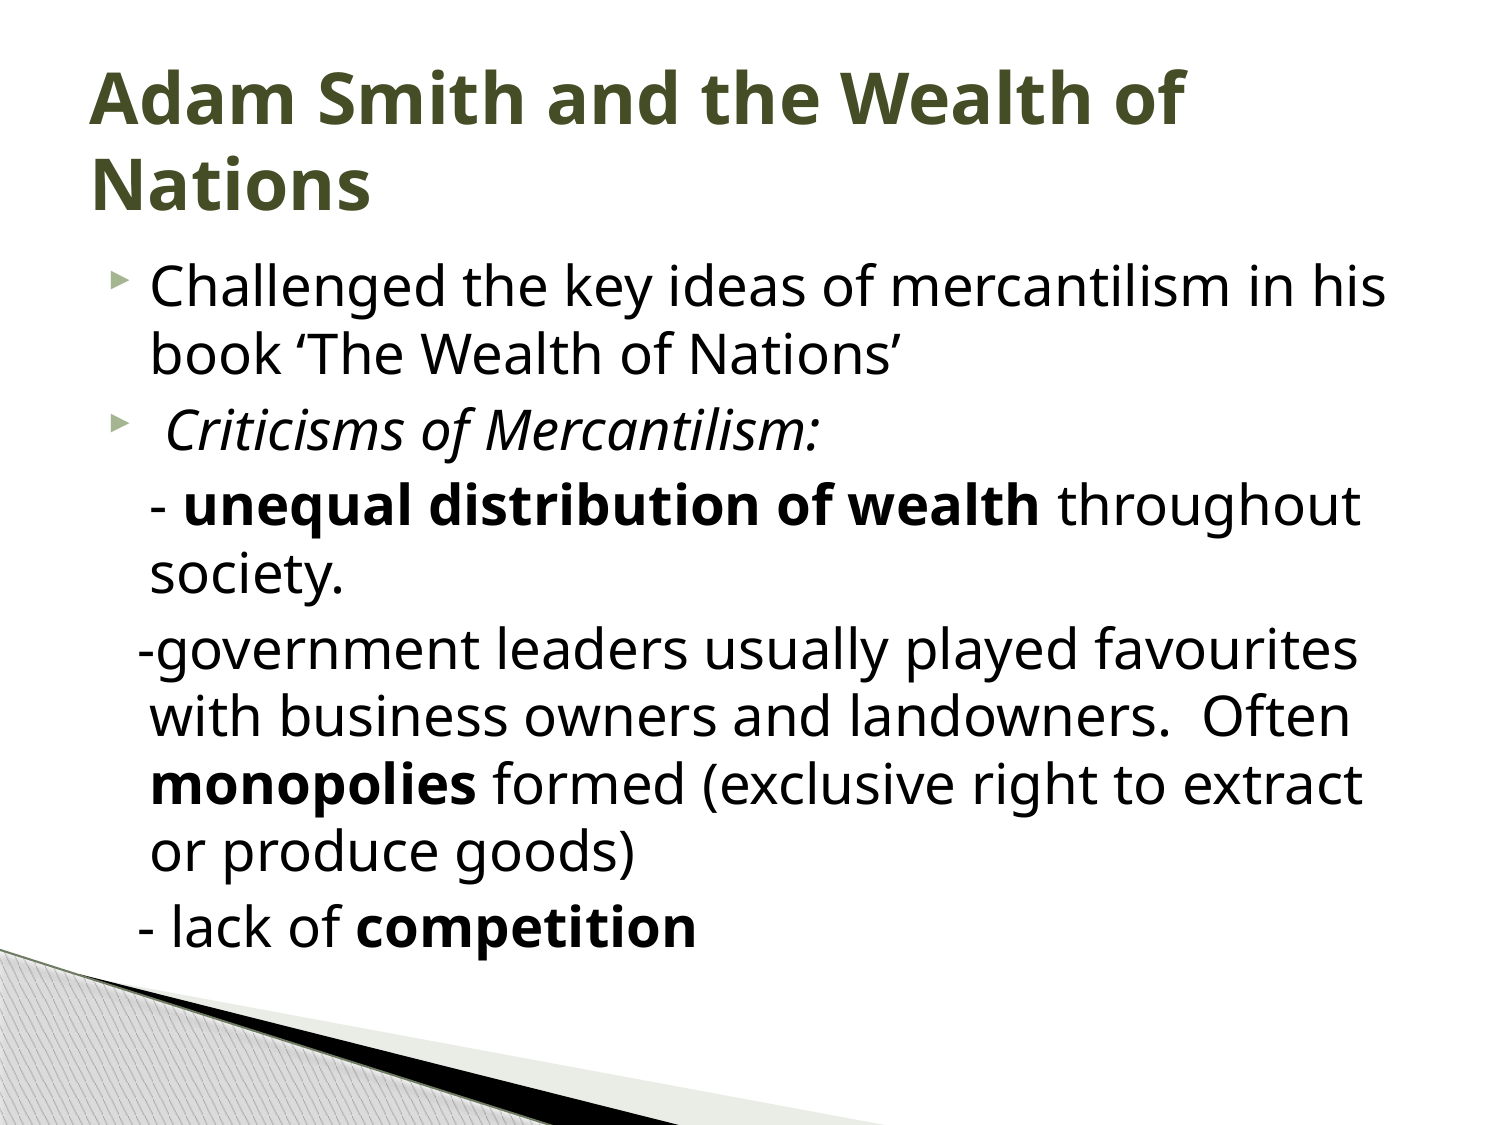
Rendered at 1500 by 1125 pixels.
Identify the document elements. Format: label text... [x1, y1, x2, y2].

list Challenged the key ideas of mercantilism in his book ‘The Wealth of Nations’ Criticisms of Mercantilism: - unequal distribution of wealth throughout society. -government leaders usually played favourites with business owners and landowners. Often monopolies formed (exclusive right to extract or produce goods) - lack of competition [75, 243, 1425, 986]
title Adam Smith and the Wealth of Nations [75, 45, 1425, 233]
